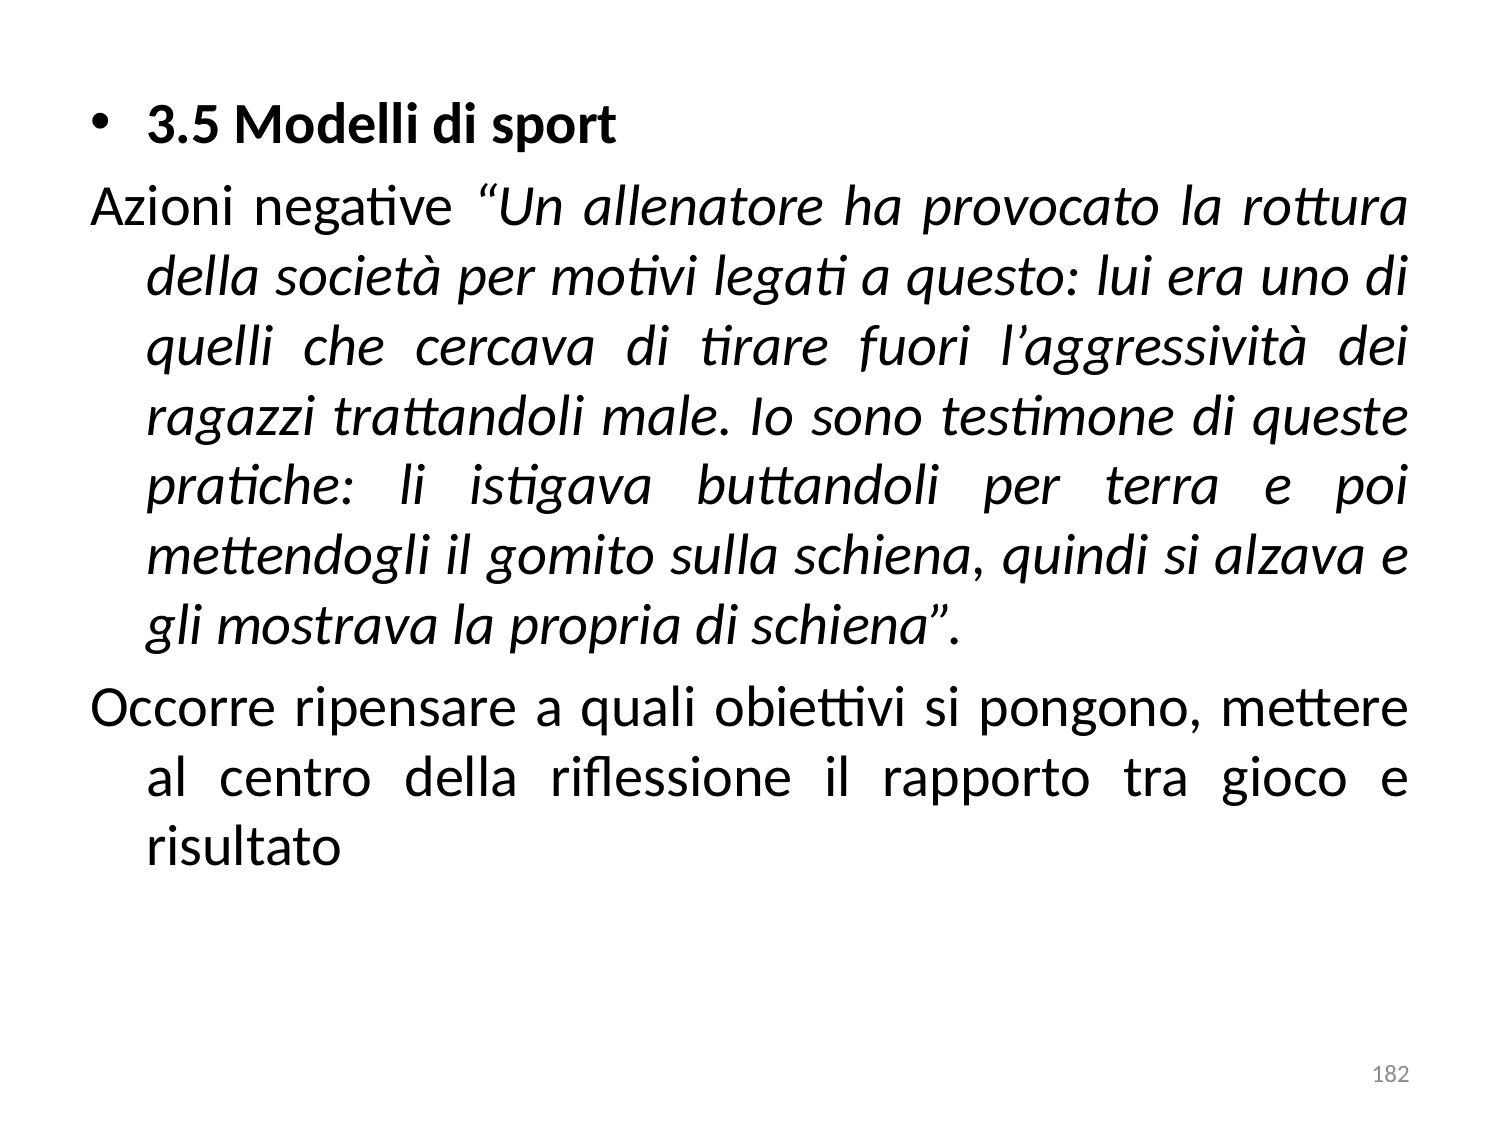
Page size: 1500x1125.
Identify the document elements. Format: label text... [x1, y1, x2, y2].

list 3.5 Modelli di sport Azioni negative “Un allenatore ha provocato la rottura della società per motivi legati a questo: lui era uno di quelli che cercava di tirare fuori l’aggressività dei ragazzi trattandoli male. Io sono testimone di queste pratiche: li istigava buttandoli per terra e poi mettendogli il gomito sulla schiena, quindi si alzava e gli mostrava la propria di schiena”. Occorre ripensare a quali obiettivi si pongono, mettere al centro della riflessione il rapporto tra gioco e risultato [75, 78, 1425, 1005]
slide_number 182 [1074, 1042, 1425, 1103]
